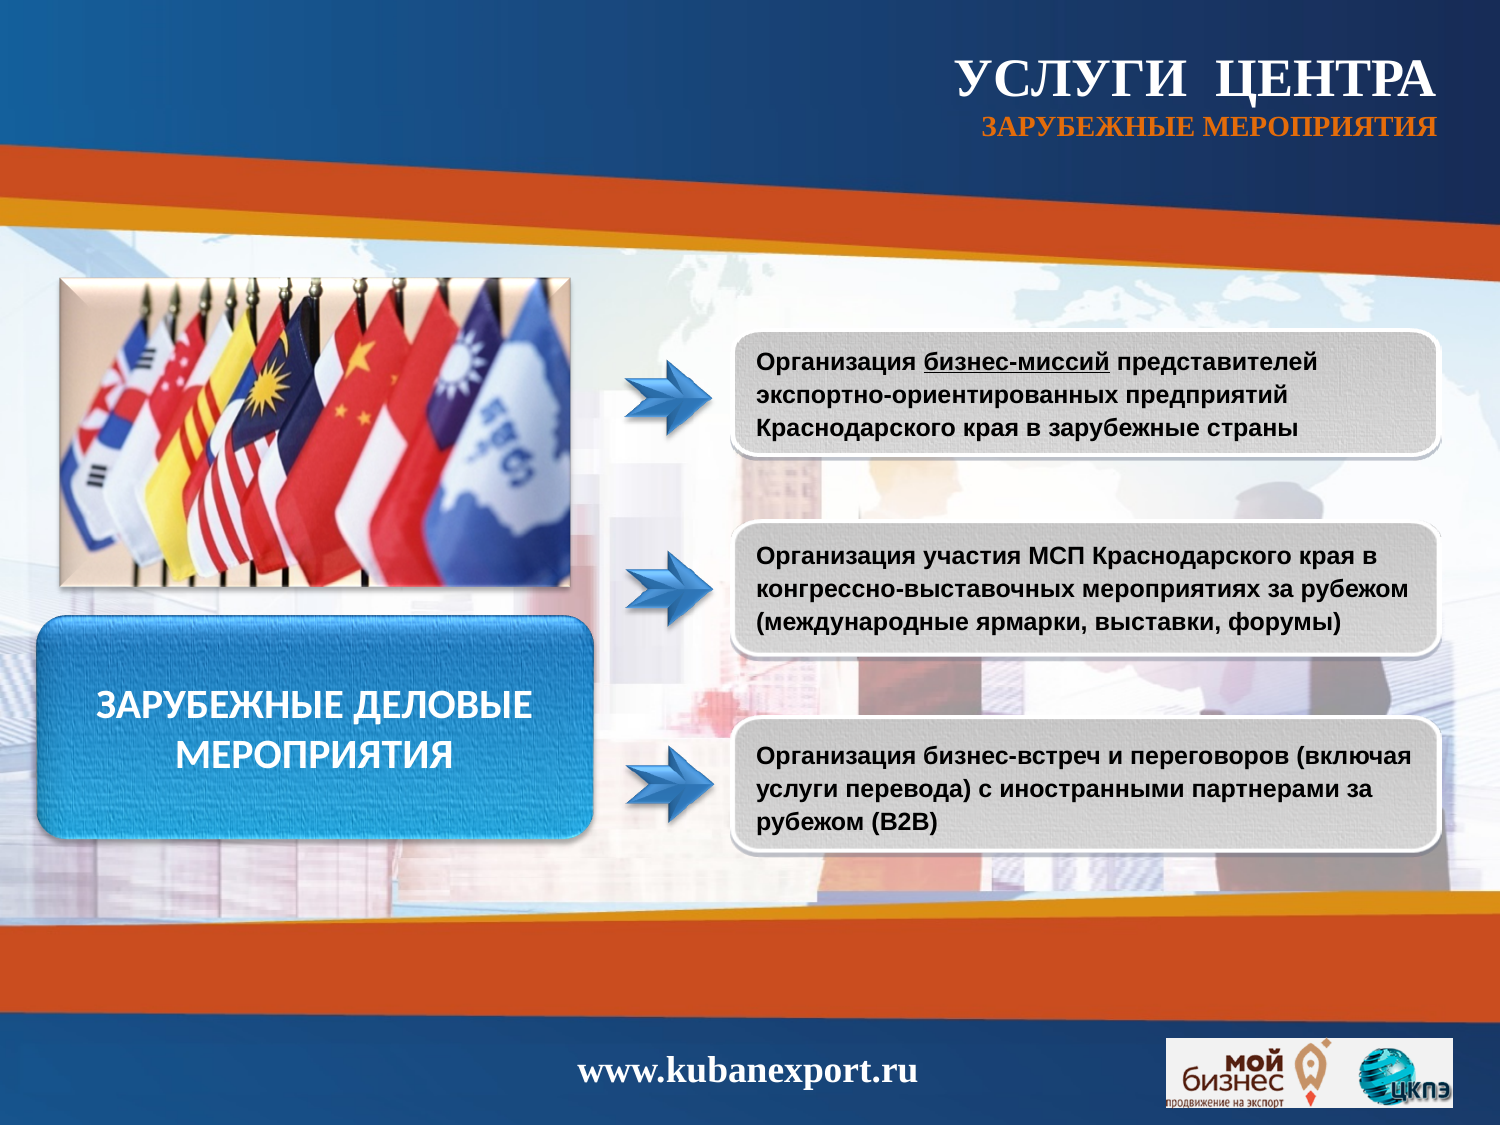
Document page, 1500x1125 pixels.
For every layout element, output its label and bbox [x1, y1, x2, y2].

picture [0, 0, 1500, 1125]
text_box [25, 610, 604, 854]
